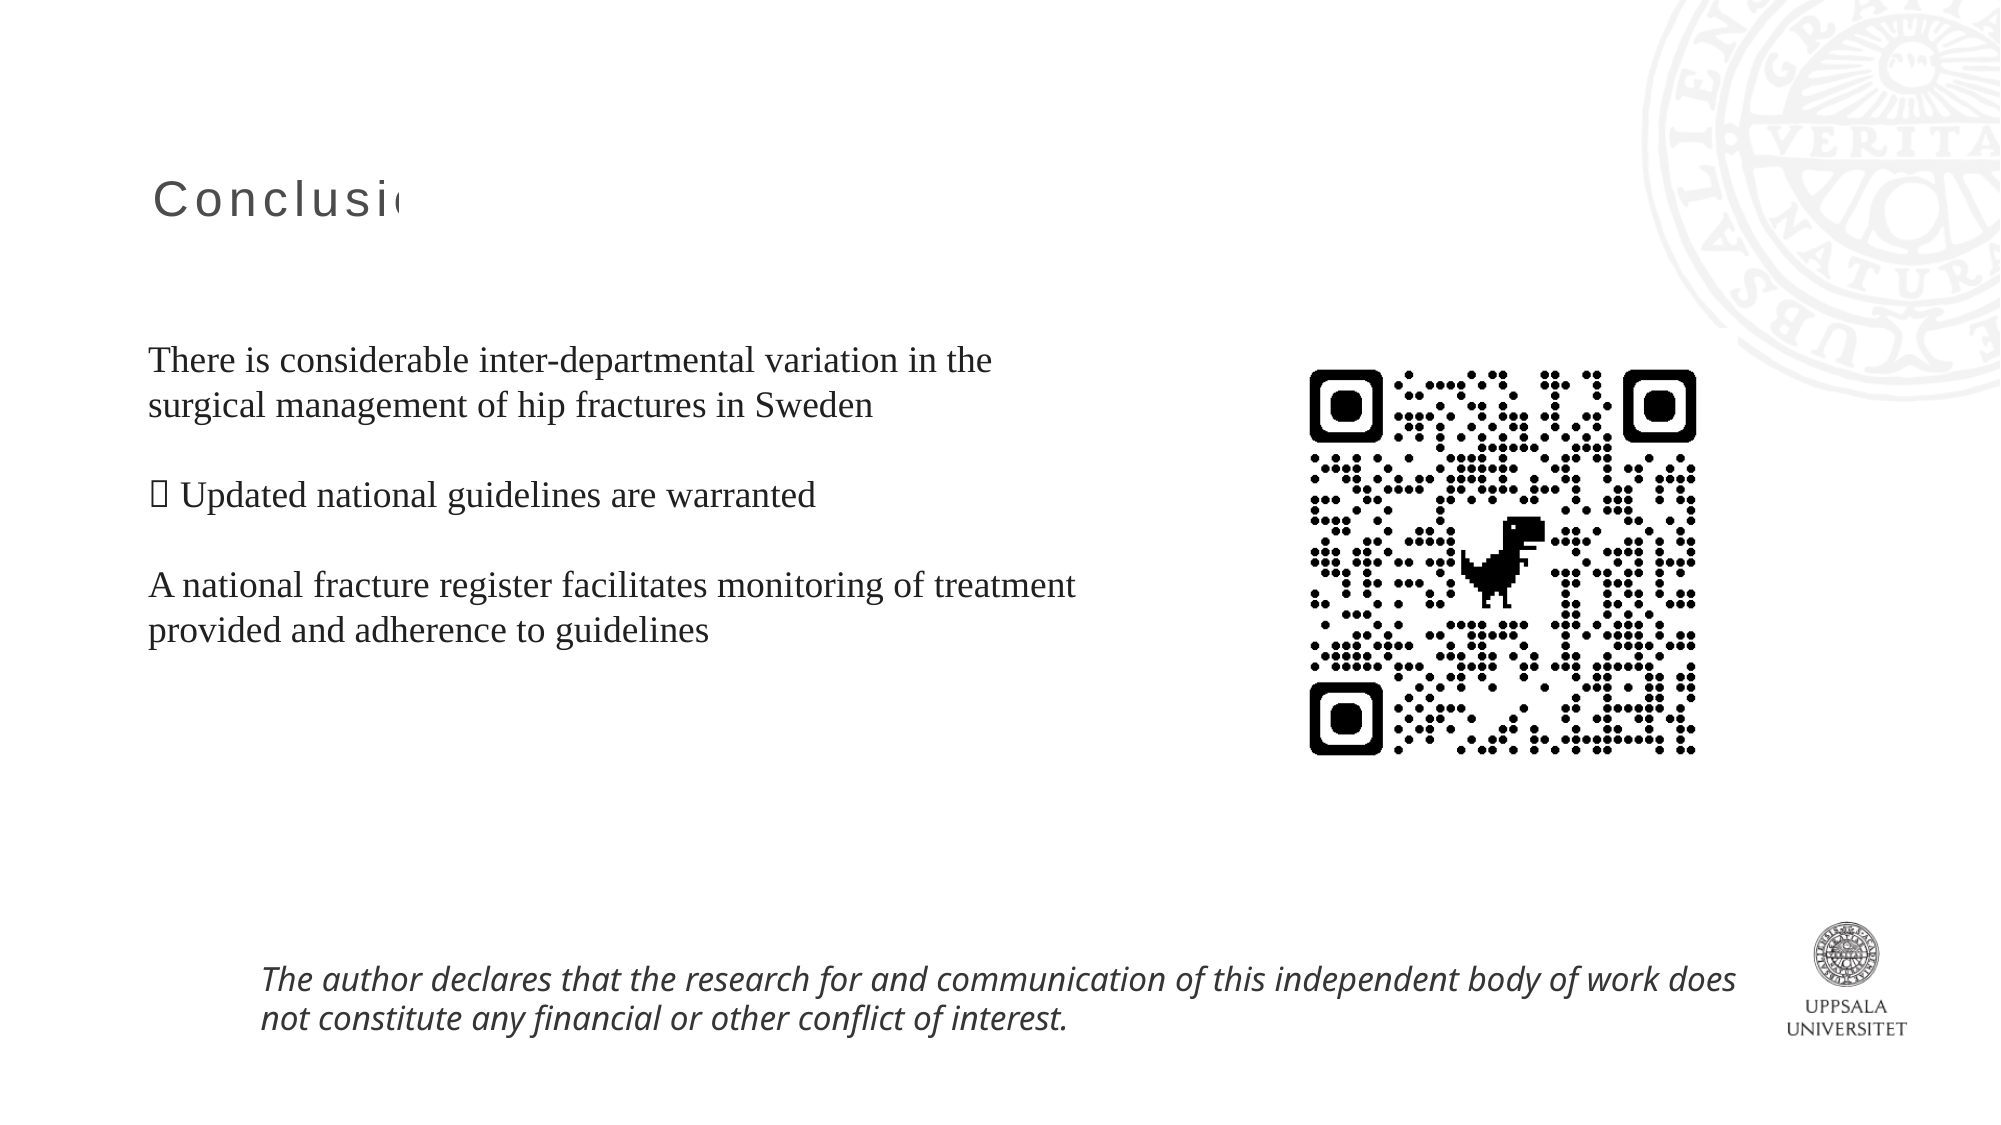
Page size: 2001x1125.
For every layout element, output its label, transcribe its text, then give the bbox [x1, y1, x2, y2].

text_box There is considerable inter-departmental variation in the surgical management of hip fractures in Sweden  Updated national guidelines are warranted A national fracture register facilitates monitoring of treatment provided and adherence to guidelines [133, 328, 1134, 658]
text_box The author declares that the research for and communication of this independent body of work does not constitute any financial or other conflict of interest. [245, 950, 1754, 1090]
picture [1268, 328, 1738, 797]
title Conclusion [137, 161, 1590, 235]
